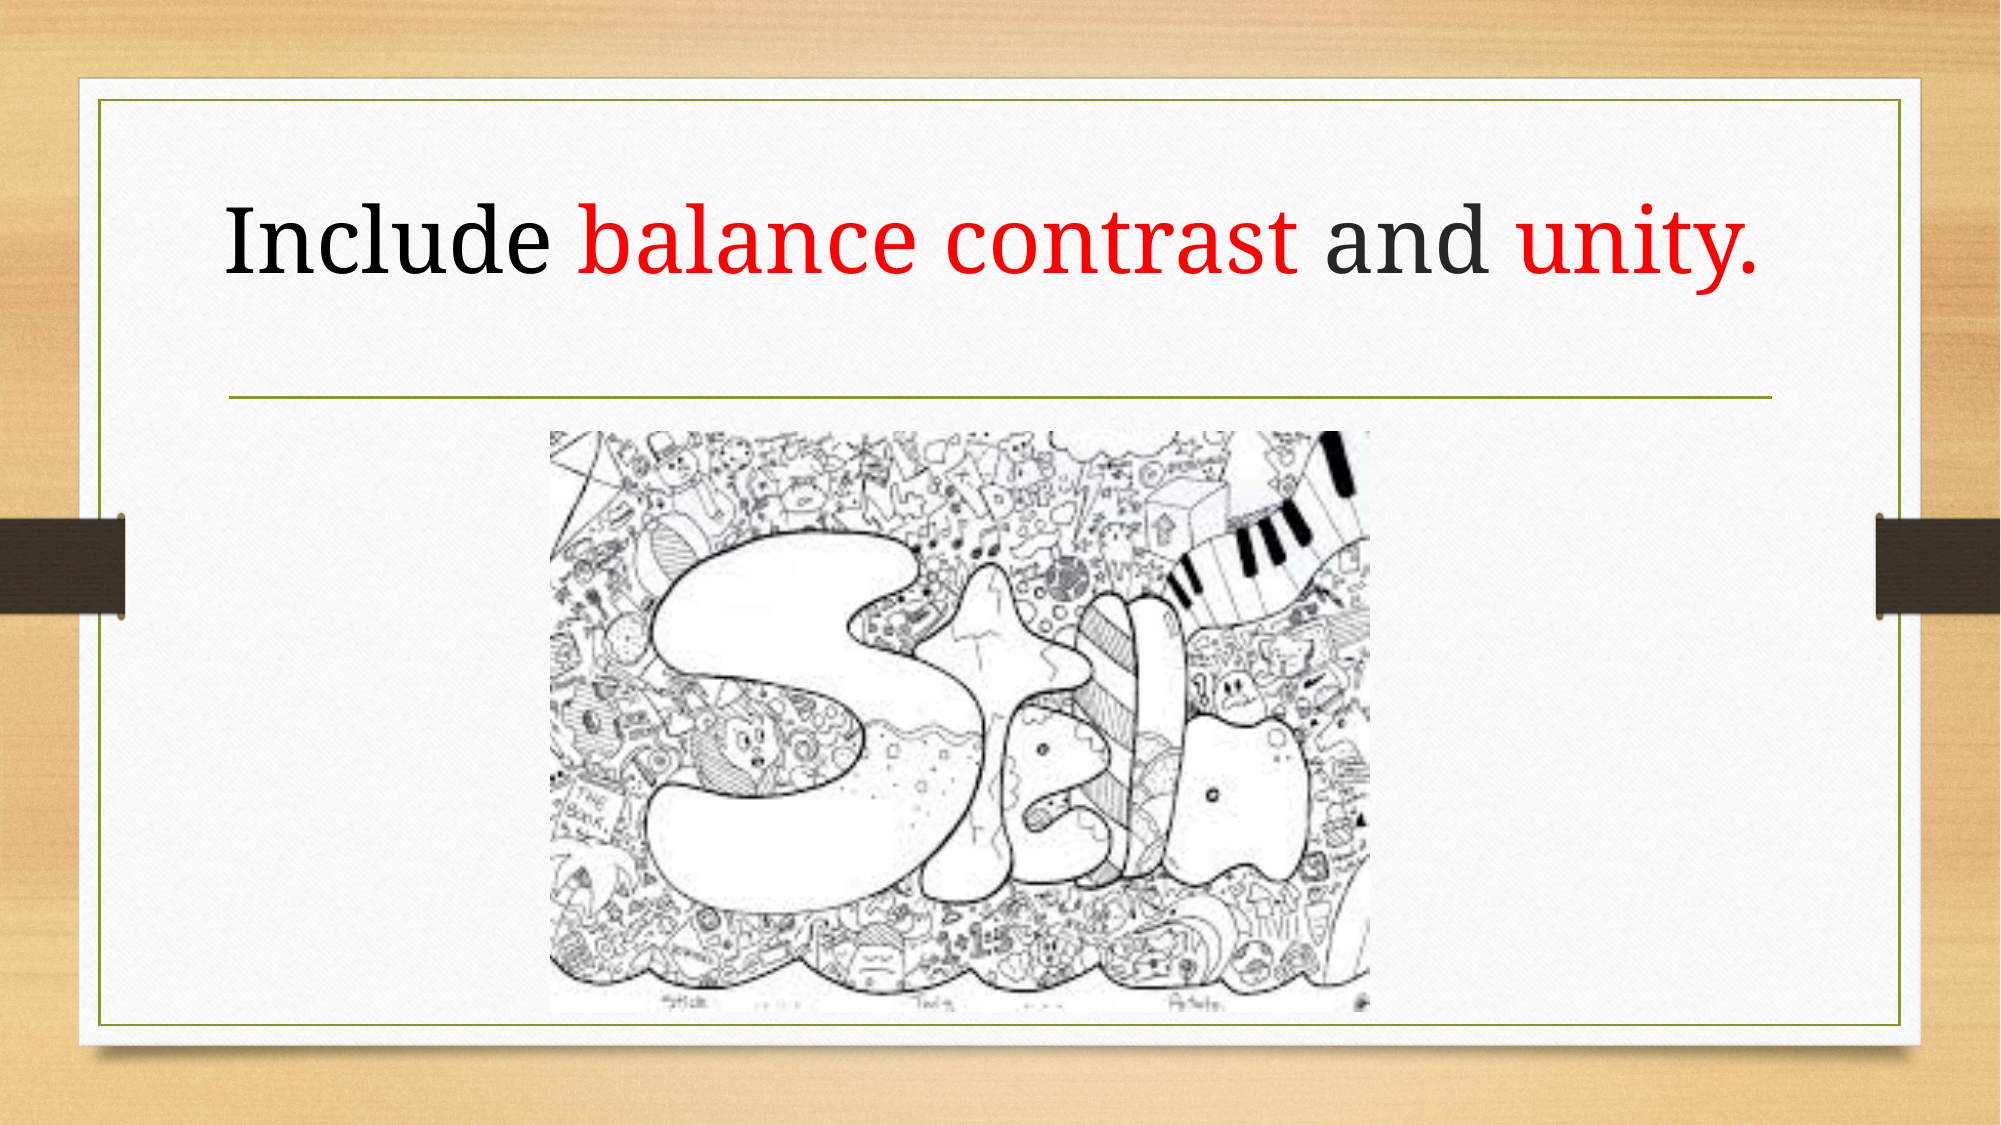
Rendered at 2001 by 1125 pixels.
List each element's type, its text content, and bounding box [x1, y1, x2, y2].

title Include balance contrast and unity. [132, 129, 1853, 344]
picture [0, 0, 2001, 1125]
